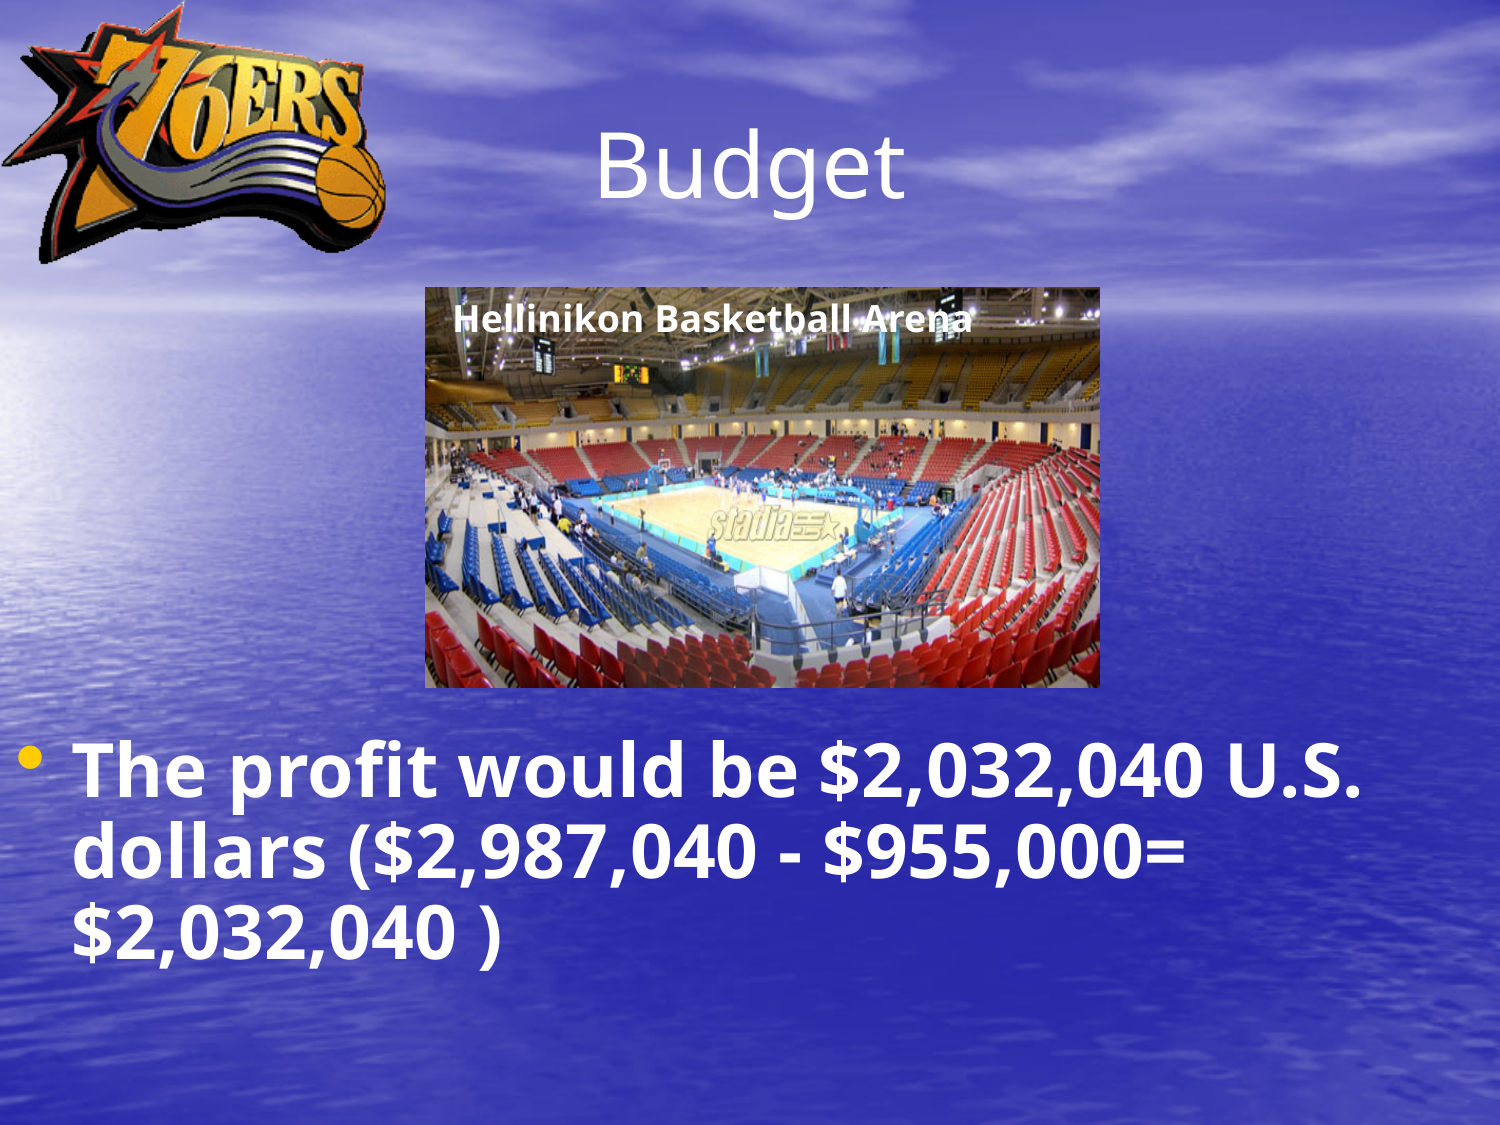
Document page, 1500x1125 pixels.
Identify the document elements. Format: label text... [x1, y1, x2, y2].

list The profit would be $2,032,040 U.S. dollars ($2,987,040 - $955,000= $2,032,040 ) [0, 724, 1500, 988]
title Budget [398, 47, 1426, 276]
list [424, 287, 1101, 688]
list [0, 0, 394, 277]
